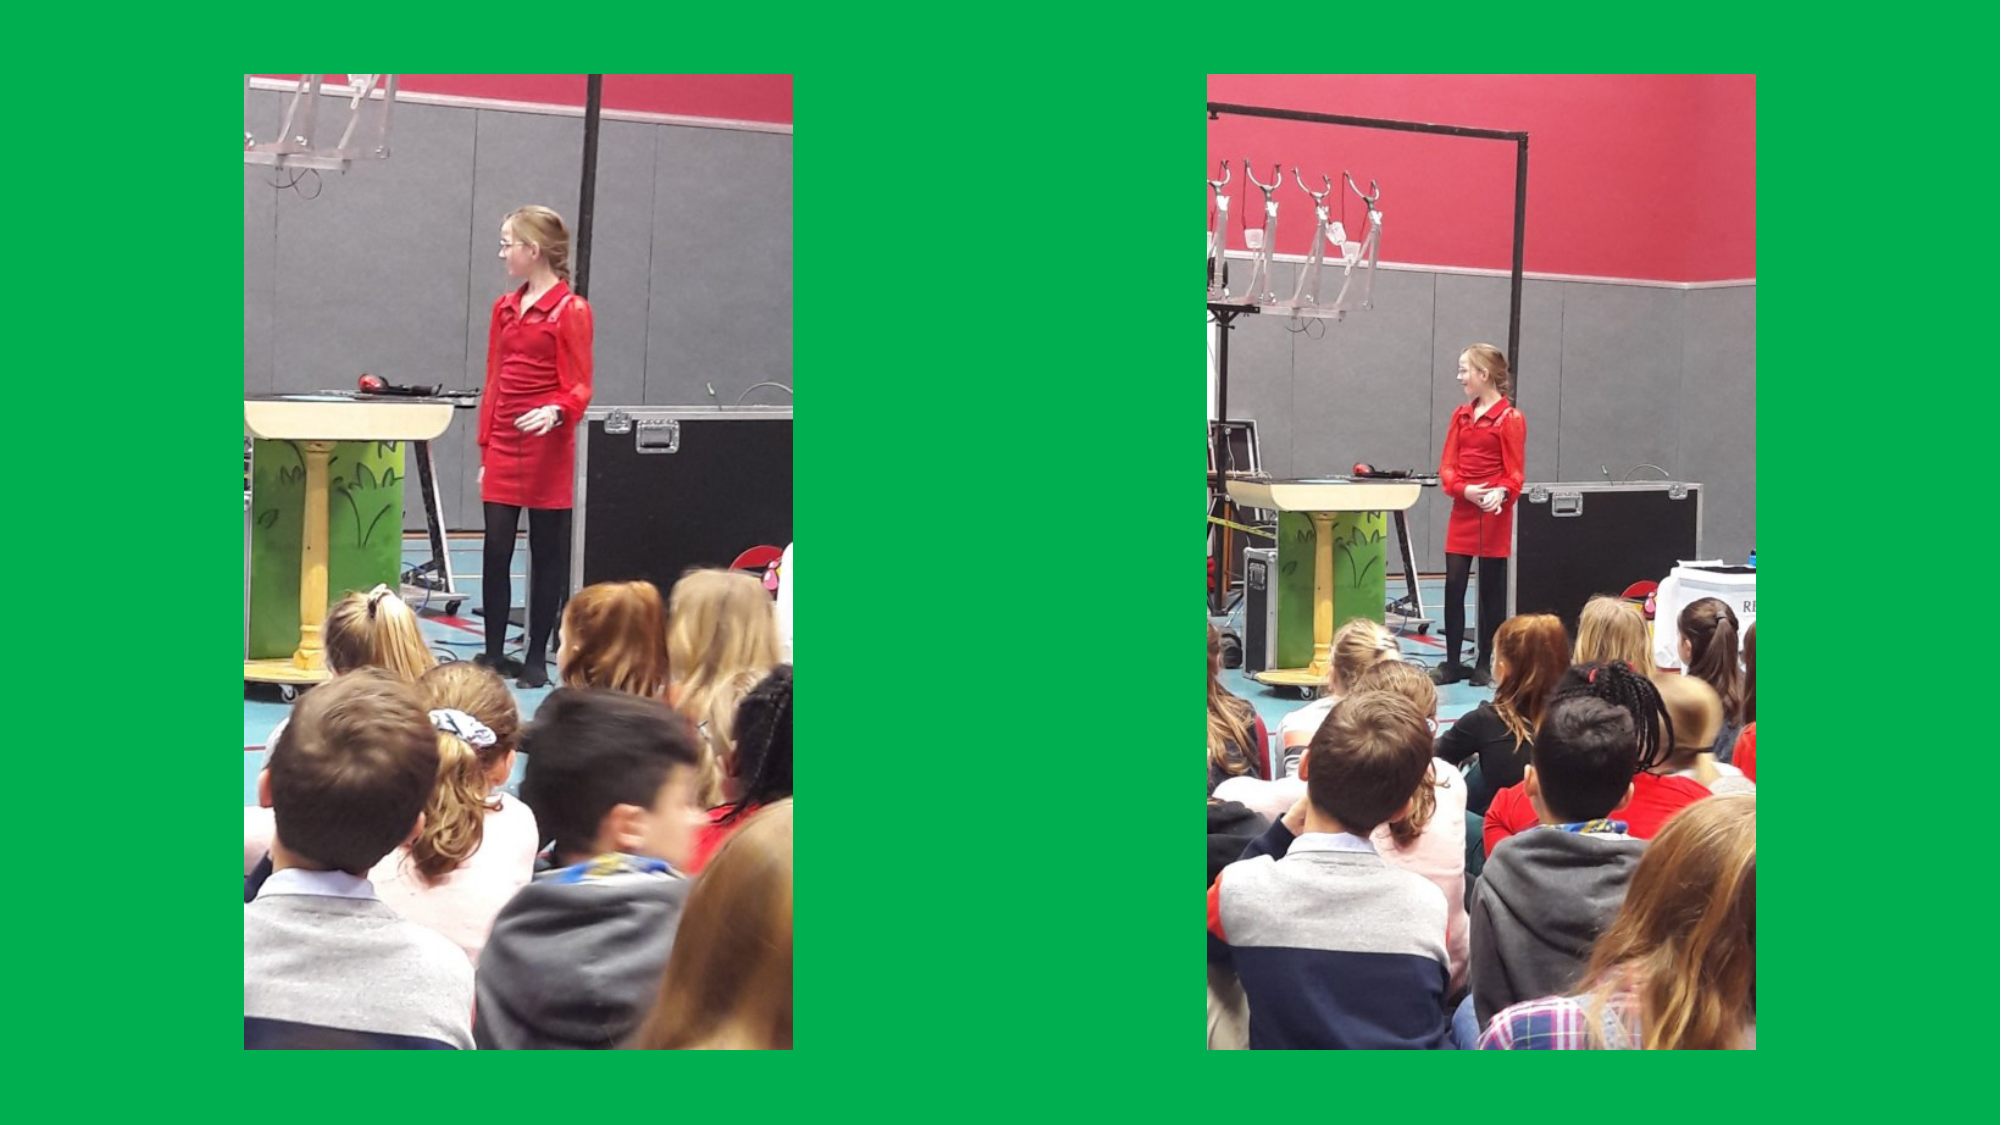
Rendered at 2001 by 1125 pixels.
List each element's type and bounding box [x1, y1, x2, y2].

picture [1206, 74, 1756, 1050]
picture [244, 74, 793, 1050]
